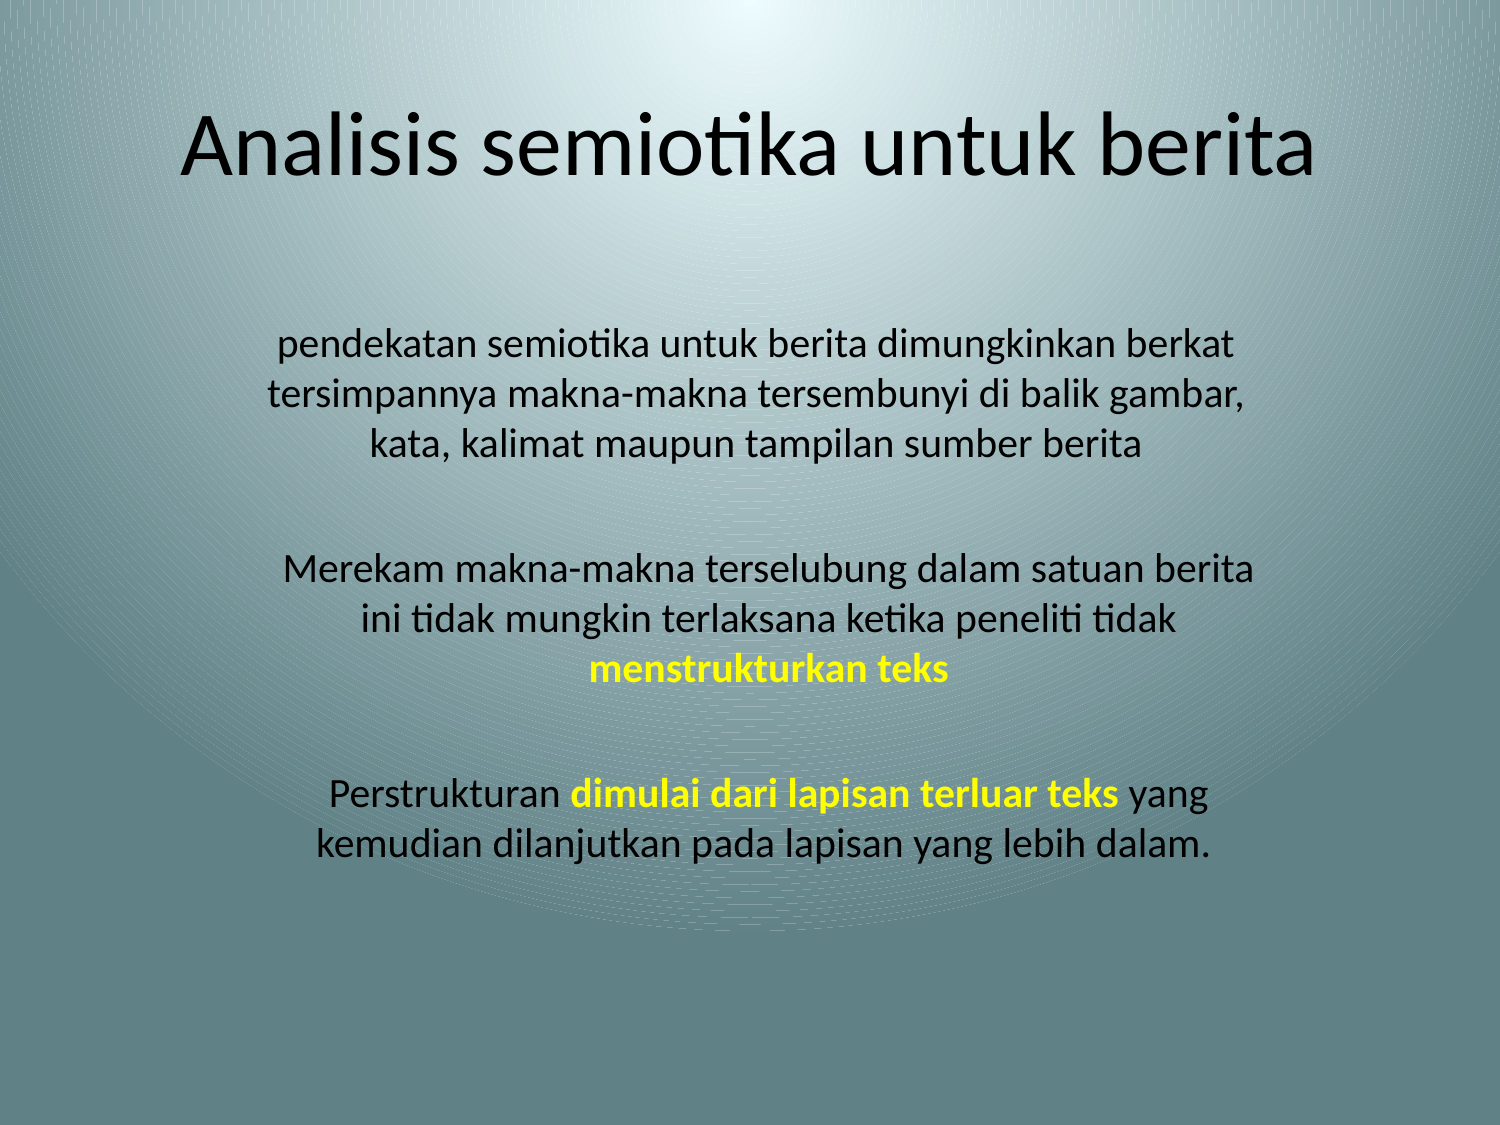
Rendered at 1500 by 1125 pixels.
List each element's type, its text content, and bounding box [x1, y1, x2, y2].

text_box Merekam makna-makna terselubung dalam satuan berita ini tidak mungkin terlaksana ketika peneliti tidak menstrukturkan teks [262, 533, 1275, 699]
text_box Perstrukturan dimulai dari lapisan terluar teks yang kemudian dilanjutkan pada lapisan yang lebih dalam. [262, 758, 1275, 874]
title Analisis semiotika untuk berita [75, 45, 1425, 233]
text_box pendekatan semiotika untuk berita dimungkinkan berkat tersimpannya makna-makna tersembunyi di balik gambar, kata, kalimat maupun tampilan sumber berita [249, 308, 1263, 474]
